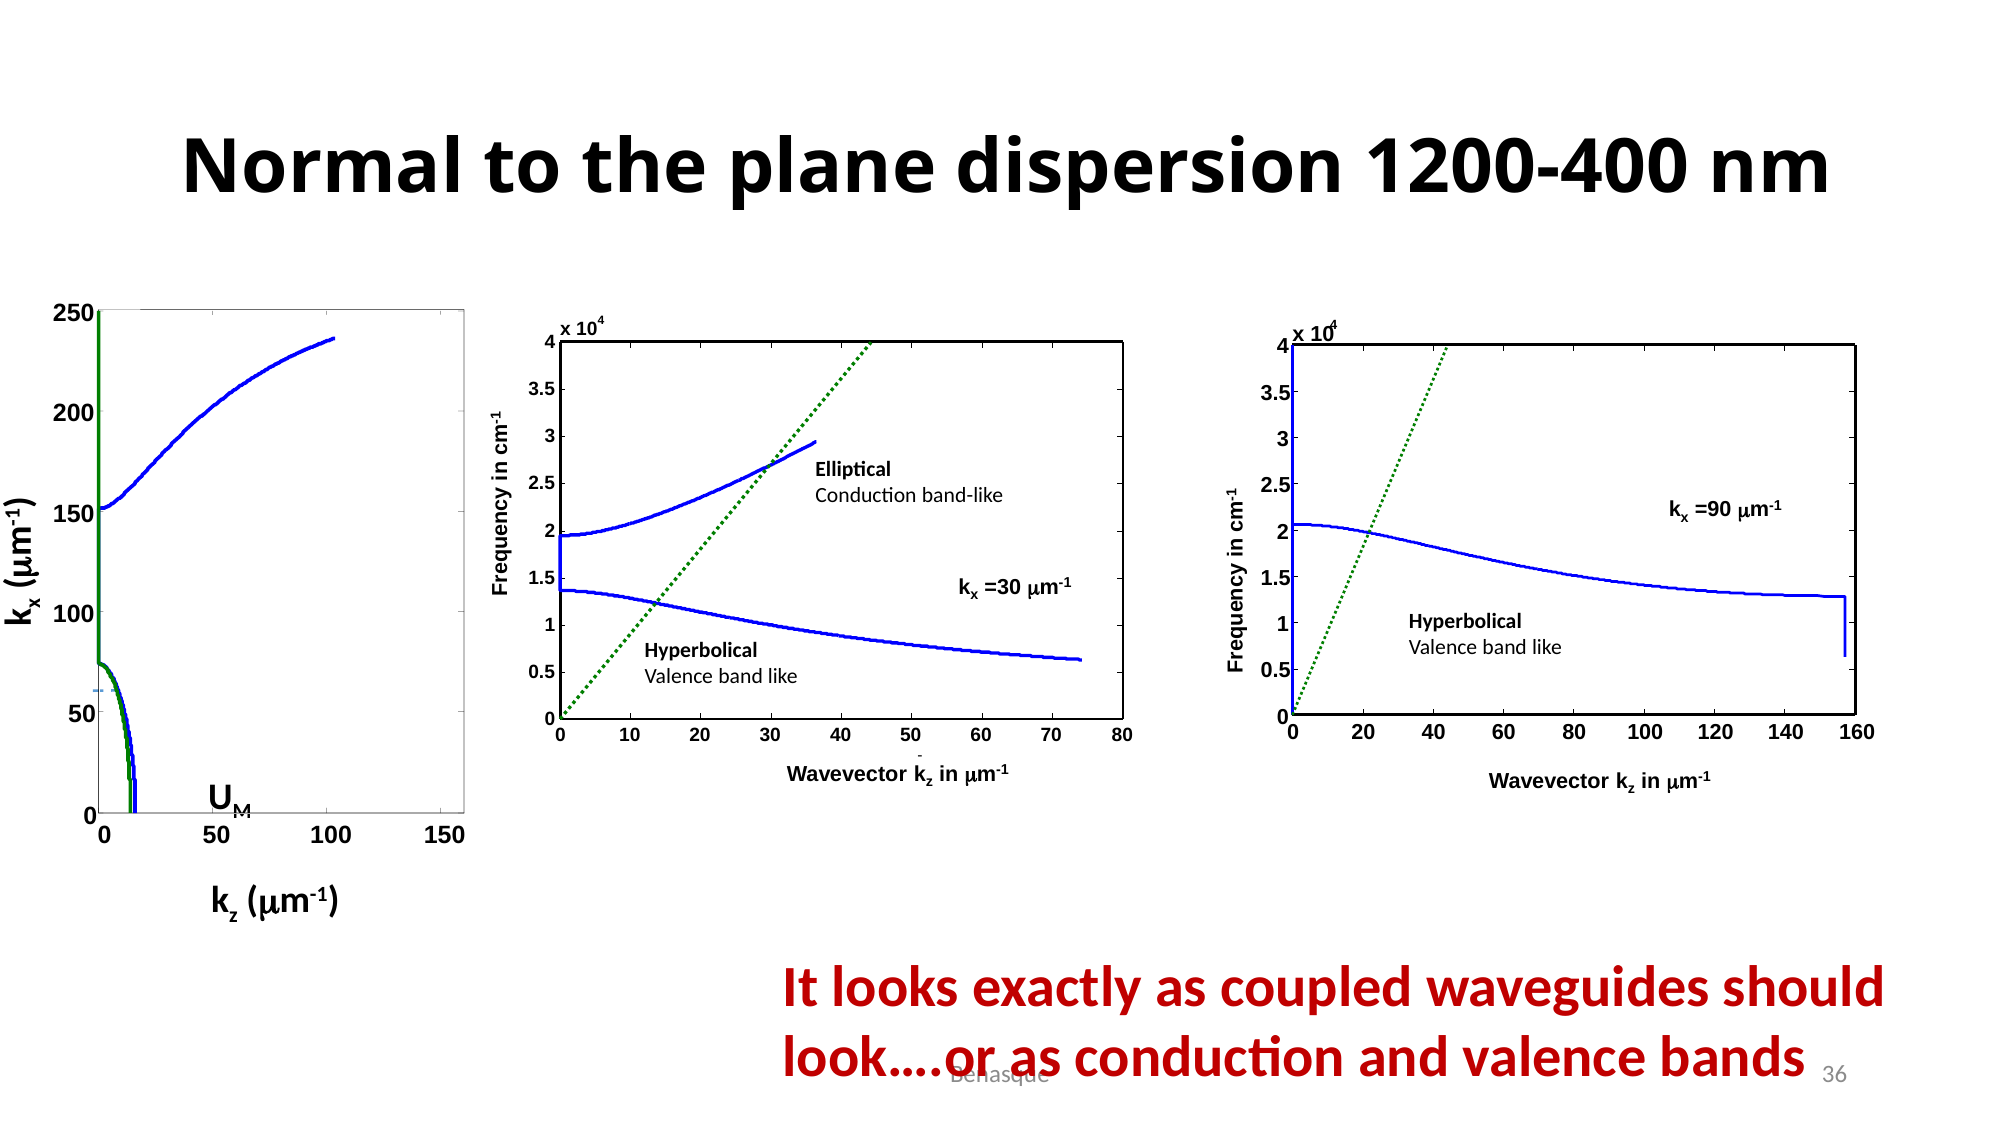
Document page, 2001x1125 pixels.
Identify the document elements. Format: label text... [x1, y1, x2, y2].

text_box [0, 296, 472, 929]
slide_number 36 [1412, 1042, 1863, 1103]
title Normal to the plane dispersion 1200-400 nm [144, 59, 1870, 277]
picture [479, 309, 1145, 800]
text_box It looks exactly as coupled waveguides should look….or as conduction and valence bands [767, 940, 1910, 1095]
picture [1214, 312, 1889, 807]
footer Benasque [662, 1042, 1338, 1103]
